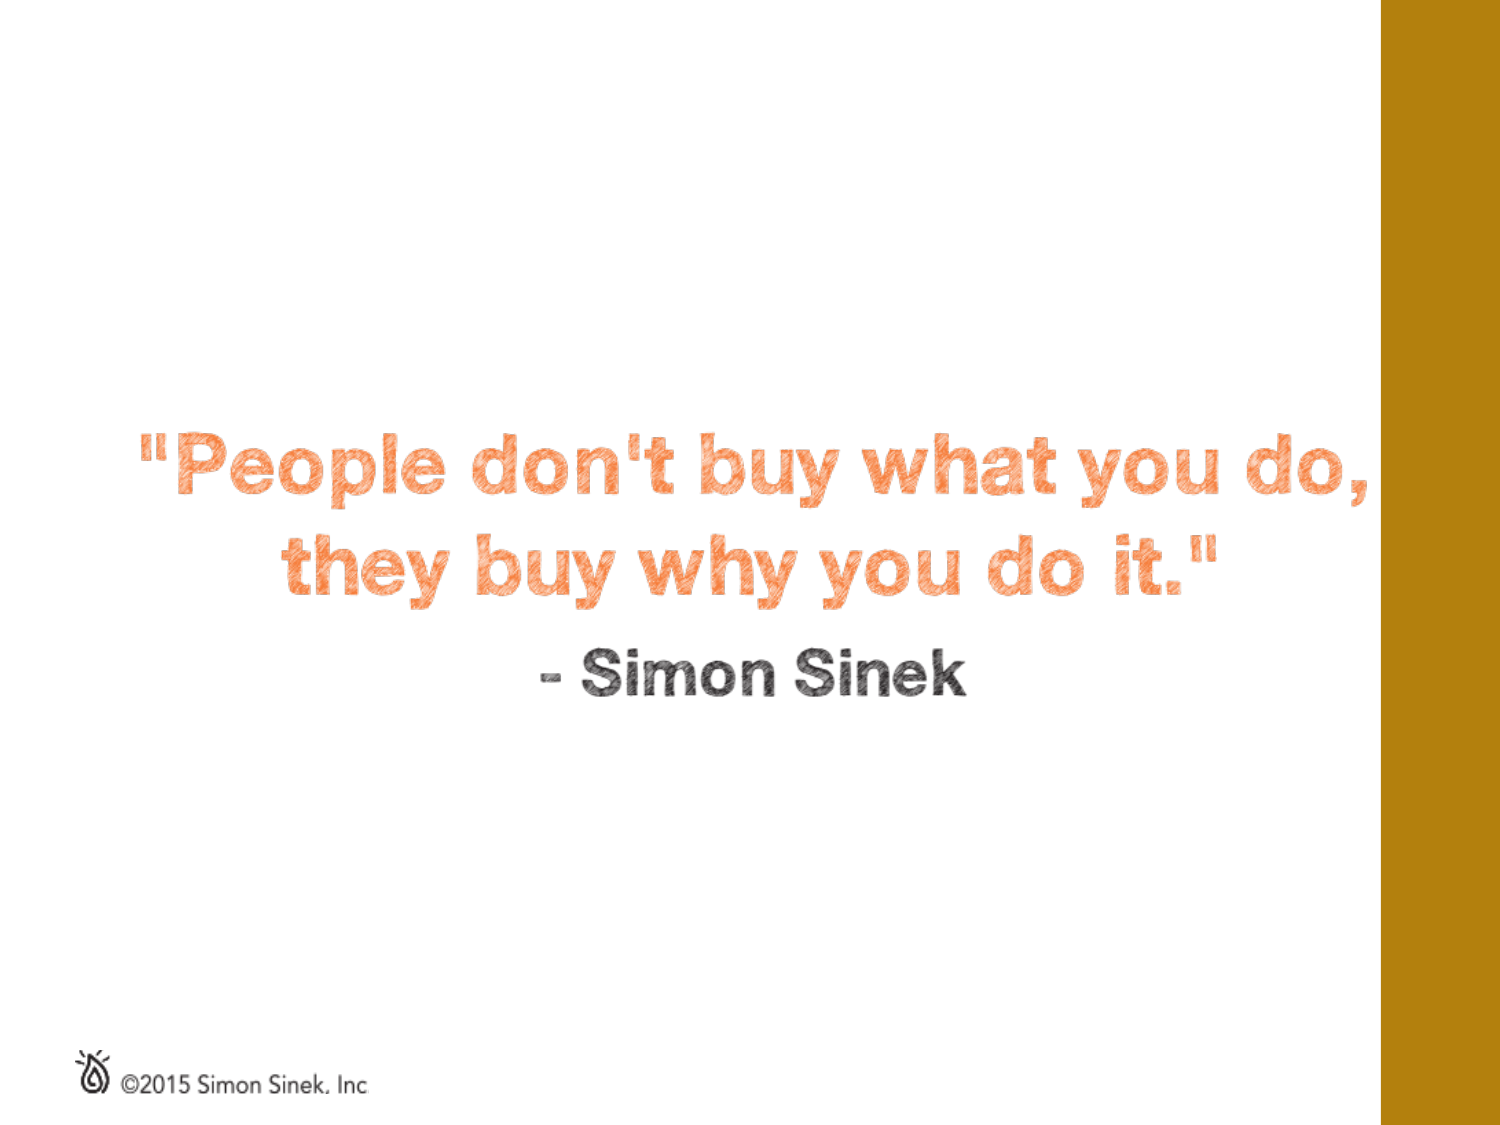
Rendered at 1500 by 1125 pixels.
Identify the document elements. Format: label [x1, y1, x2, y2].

picture [74, 1049, 369, 1094]
picture [0, 410, 1500, 711]
